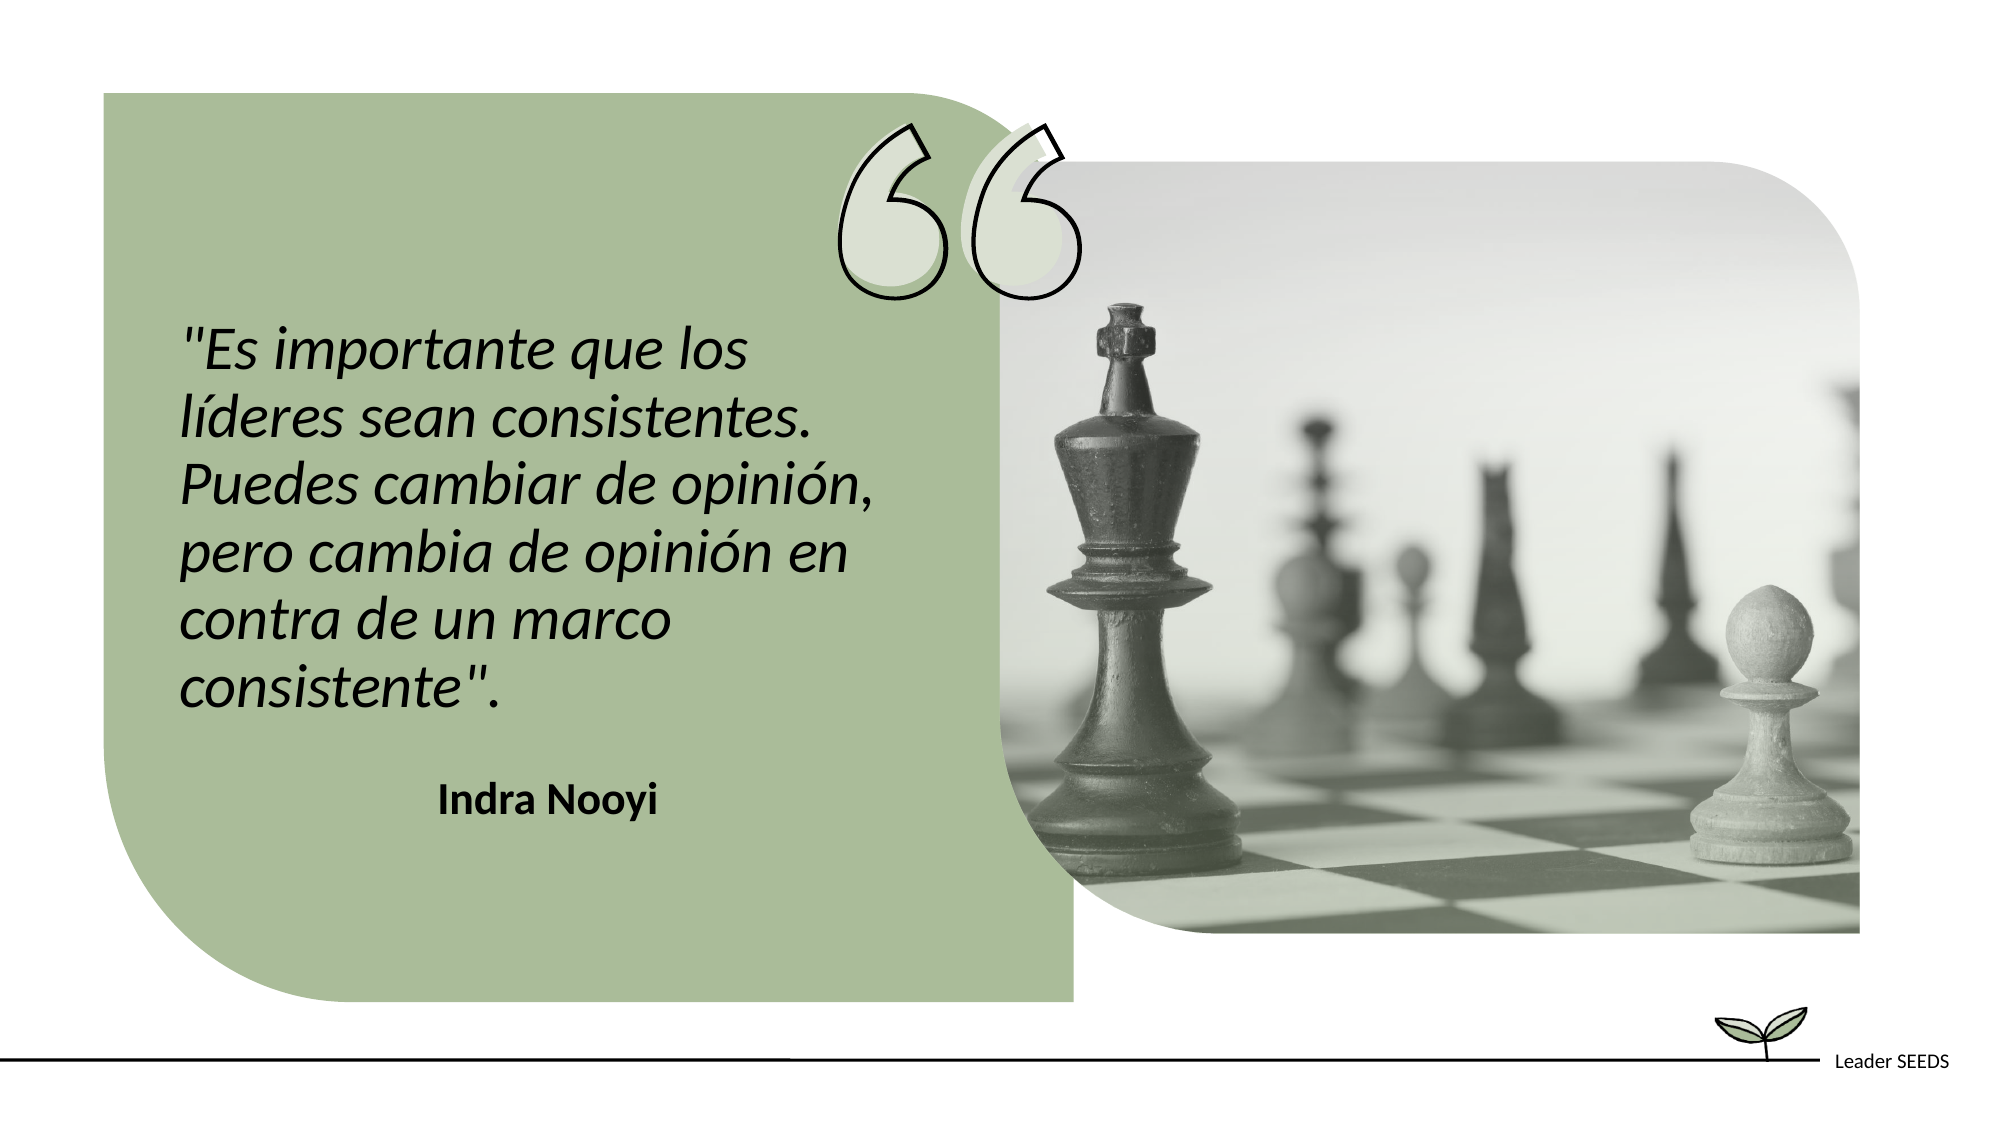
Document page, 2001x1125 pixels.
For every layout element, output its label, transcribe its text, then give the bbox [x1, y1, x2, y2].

list "Es importante que los líderes sean consistentes. Puedes cambiar de opinión, pero cambia de opinión en contra de un marco consistente". [164, 250, 932, 875]
text_box Indra Nooyi [288, 761, 808, 845]
picture [999, 161, 1860, 934]
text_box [837, 122, 1082, 301]
